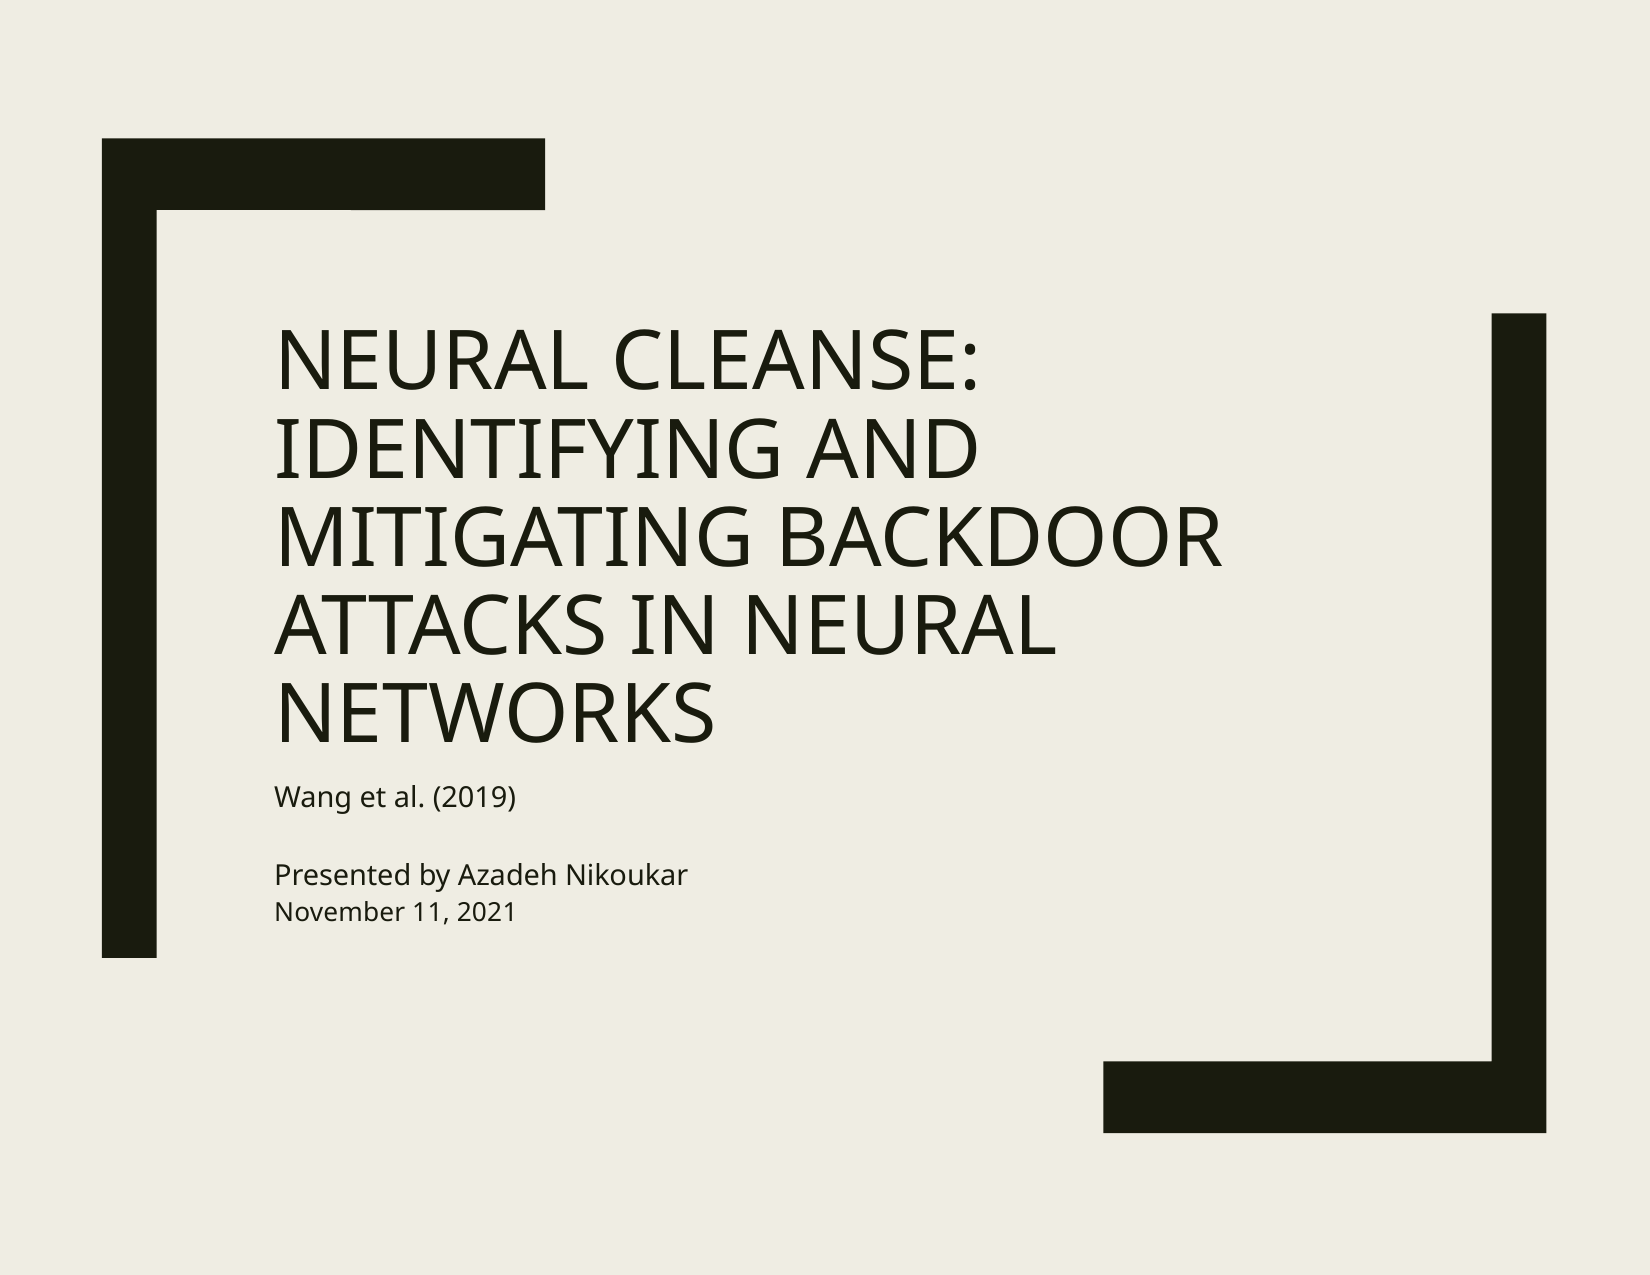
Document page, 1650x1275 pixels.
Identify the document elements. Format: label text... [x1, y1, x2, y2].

title Neural Cleanse: Identifying and Mitigating Backdoor Attacks in Neural Networks [259, 483, 1391, 768]
subtitle Wang et al. (2019) Presented by Azadeh Nikoukar November 11, 2021 [259, 767, 1288, 935]
